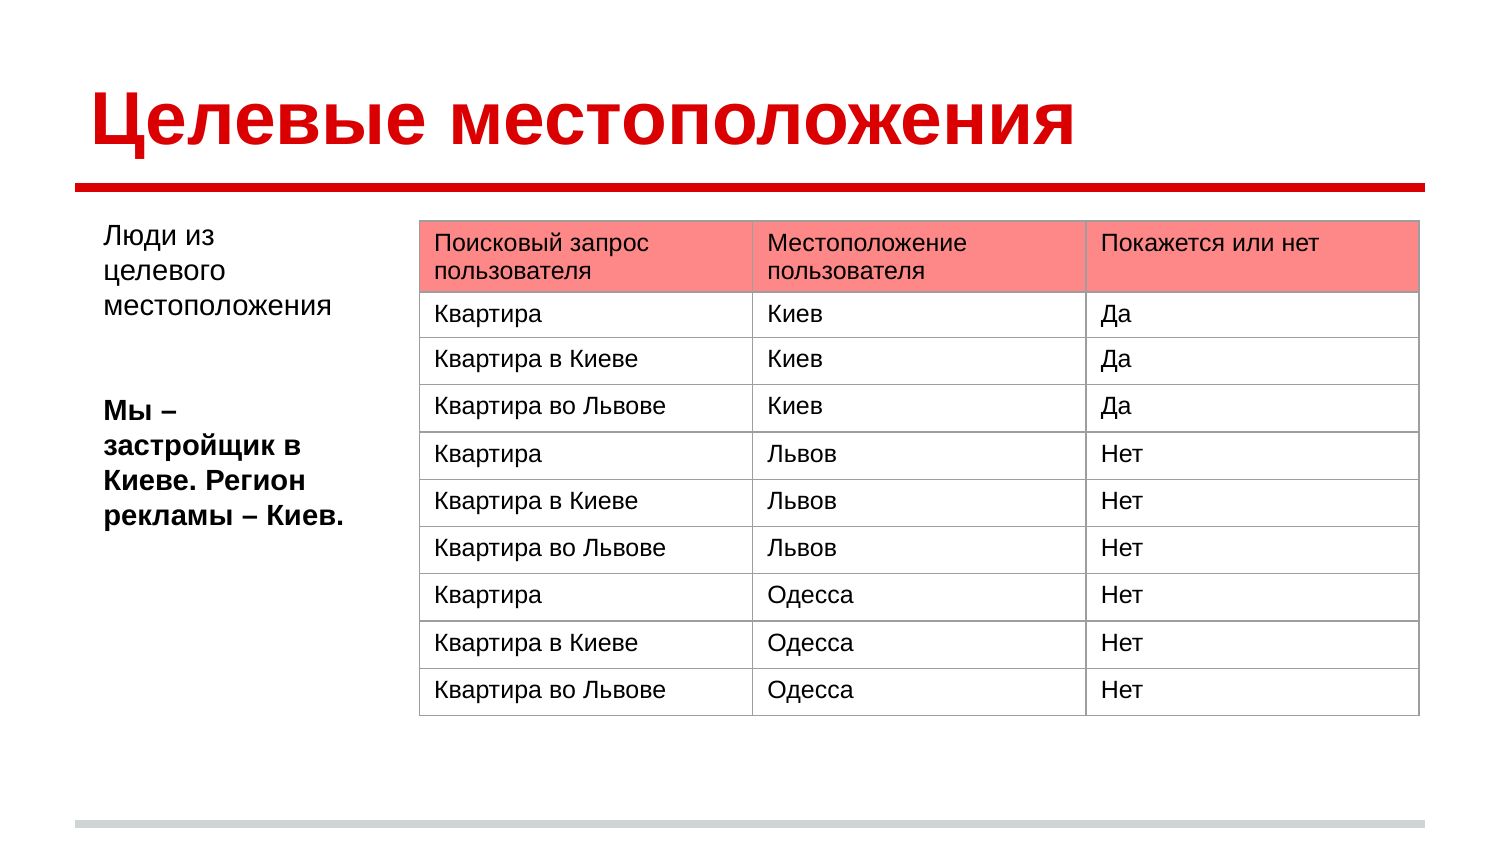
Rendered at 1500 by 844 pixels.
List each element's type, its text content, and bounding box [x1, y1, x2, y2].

table_cell Одесса [753, 669, 1085, 715]
table_cell Квартира [420, 574, 752, 620]
table_cell Квартира в Киеве [420, 338, 752, 384]
table_cell Нет [1087, 527, 1418, 573]
table_cell Киев [753, 338, 1085, 384]
table_cell Нет [1087, 480, 1418, 526]
table_cell Да [1087, 338, 1418, 384]
table_cell Нет [1087, 574, 1418, 620]
table_cell Квартира во Львове [420, 527, 752, 573]
table_cell Нет [1087, 622, 1418, 668]
table_cell Львов [753, 480, 1085, 526]
table_cell Квартира во Львове [420, 669, 752, 715]
table_cell Да [1087, 385, 1418, 431]
text_box Люди из целевого местоположения Мы – застройщик в Киеве. Регион рекламы – Киев. [88, 209, 361, 539]
table_cell Квартира [420, 293, 752, 337]
table_cell Нет [1087, 669, 1418, 715]
table_cell Нет [1087, 433, 1418, 479]
table_header Поисковый запрос пользователя [420, 222, 752, 291]
table_header Покажется или нет [1087, 222, 1418, 291]
title Целевые местоположения [75, 33, 1425, 175]
table_cell Львов [753, 527, 1085, 573]
table_cell Квартира во Львове [420, 385, 752, 431]
table_cell Квартира в Киеве [420, 622, 752, 668]
table_cell Одесса [753, 574, 1085, 620]
table_cell Львов [753, 433, 1085, 479]
table_cell Киев [753, 385, 1085, 431]
table_header Местоположение пользователя [753, 222, 1085, 291]
table_cell Квартира в Киеве [420, 480, 752, 526]
table_cell Одесса [753, 622, 1085, 668]
table_cell Да [1087, 293, 1418, 337]
table_cell Квартира [420, 433, 752, 479]
table_cell Киев [753, 293, 1085, 337]
